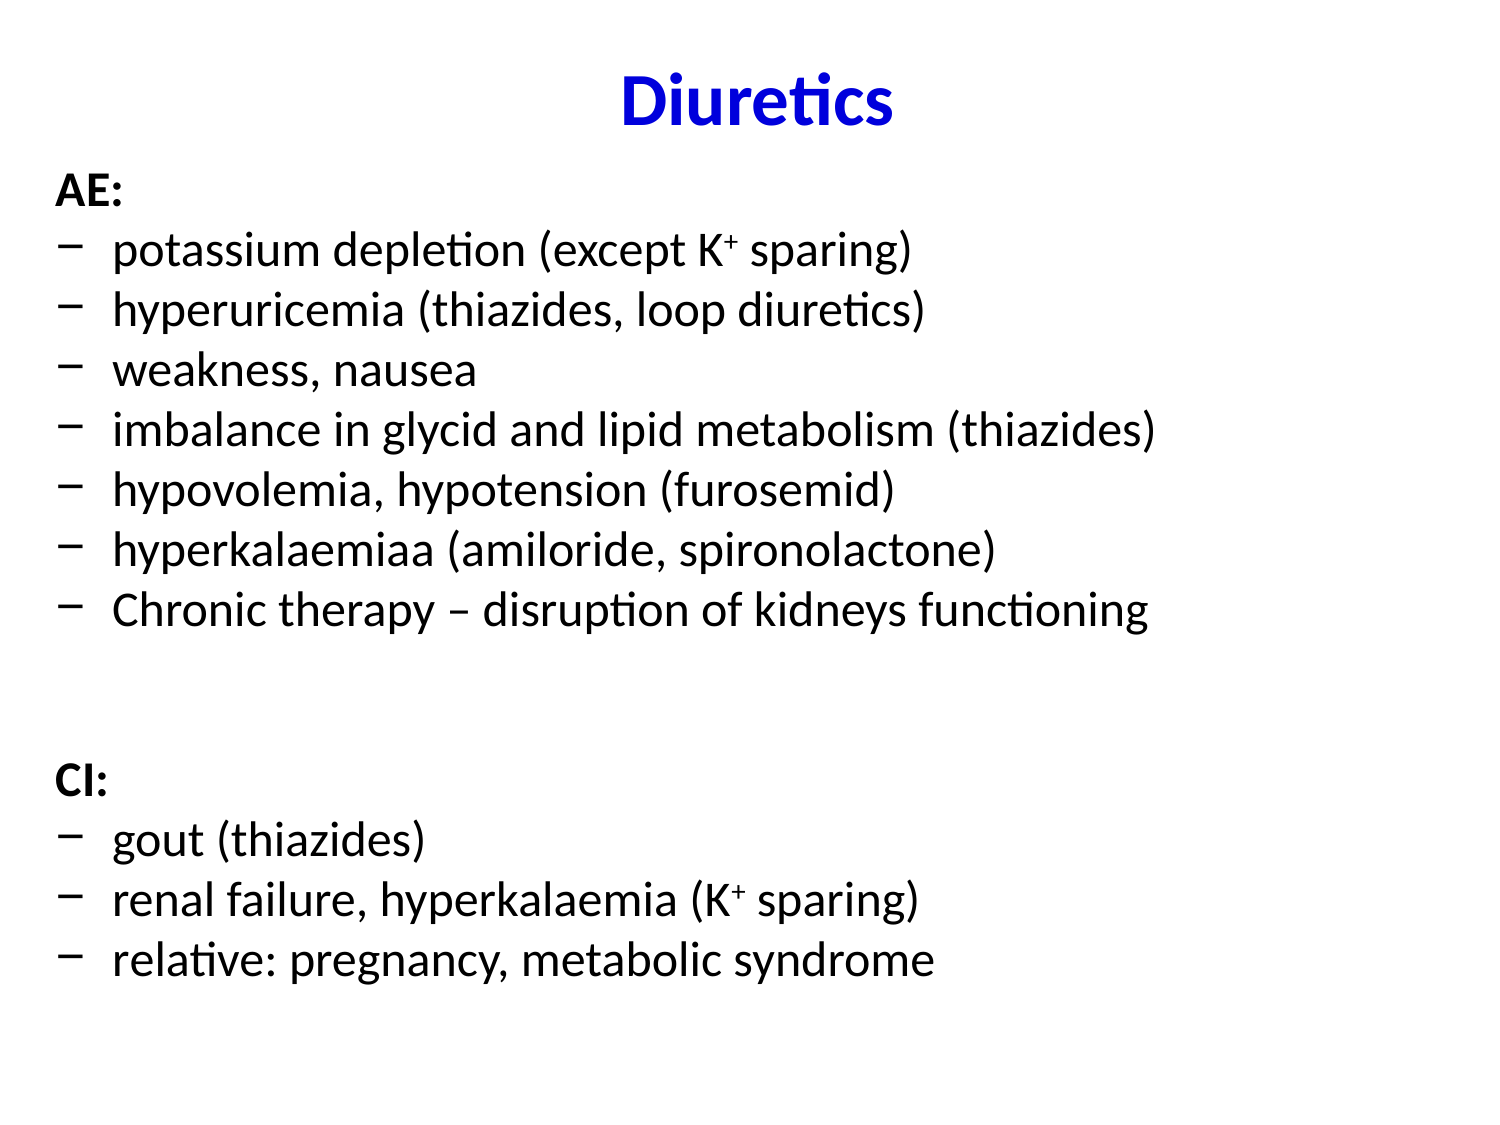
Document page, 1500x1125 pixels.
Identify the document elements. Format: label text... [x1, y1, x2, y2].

text_box Diuretics [88, 42, 1427, 175]
text_box AE: potassium depletion (except K+ sparing) hyperuricemia (thiazides, loop diuretics) weakness, nausea imbalance in glycid and lipid metabolism (thiazides) hypovolemia, hypotension (furosemid) hyperkalaemiaa (amiloride, spironolactone) Chronic therapy – disruption of kidneys functioning CI: gout (thiazides) renal failure, hyperkalaemia (K+ sparing) relative: pregnancy, metabolic syndrome [41, 148, 1424, 994]
